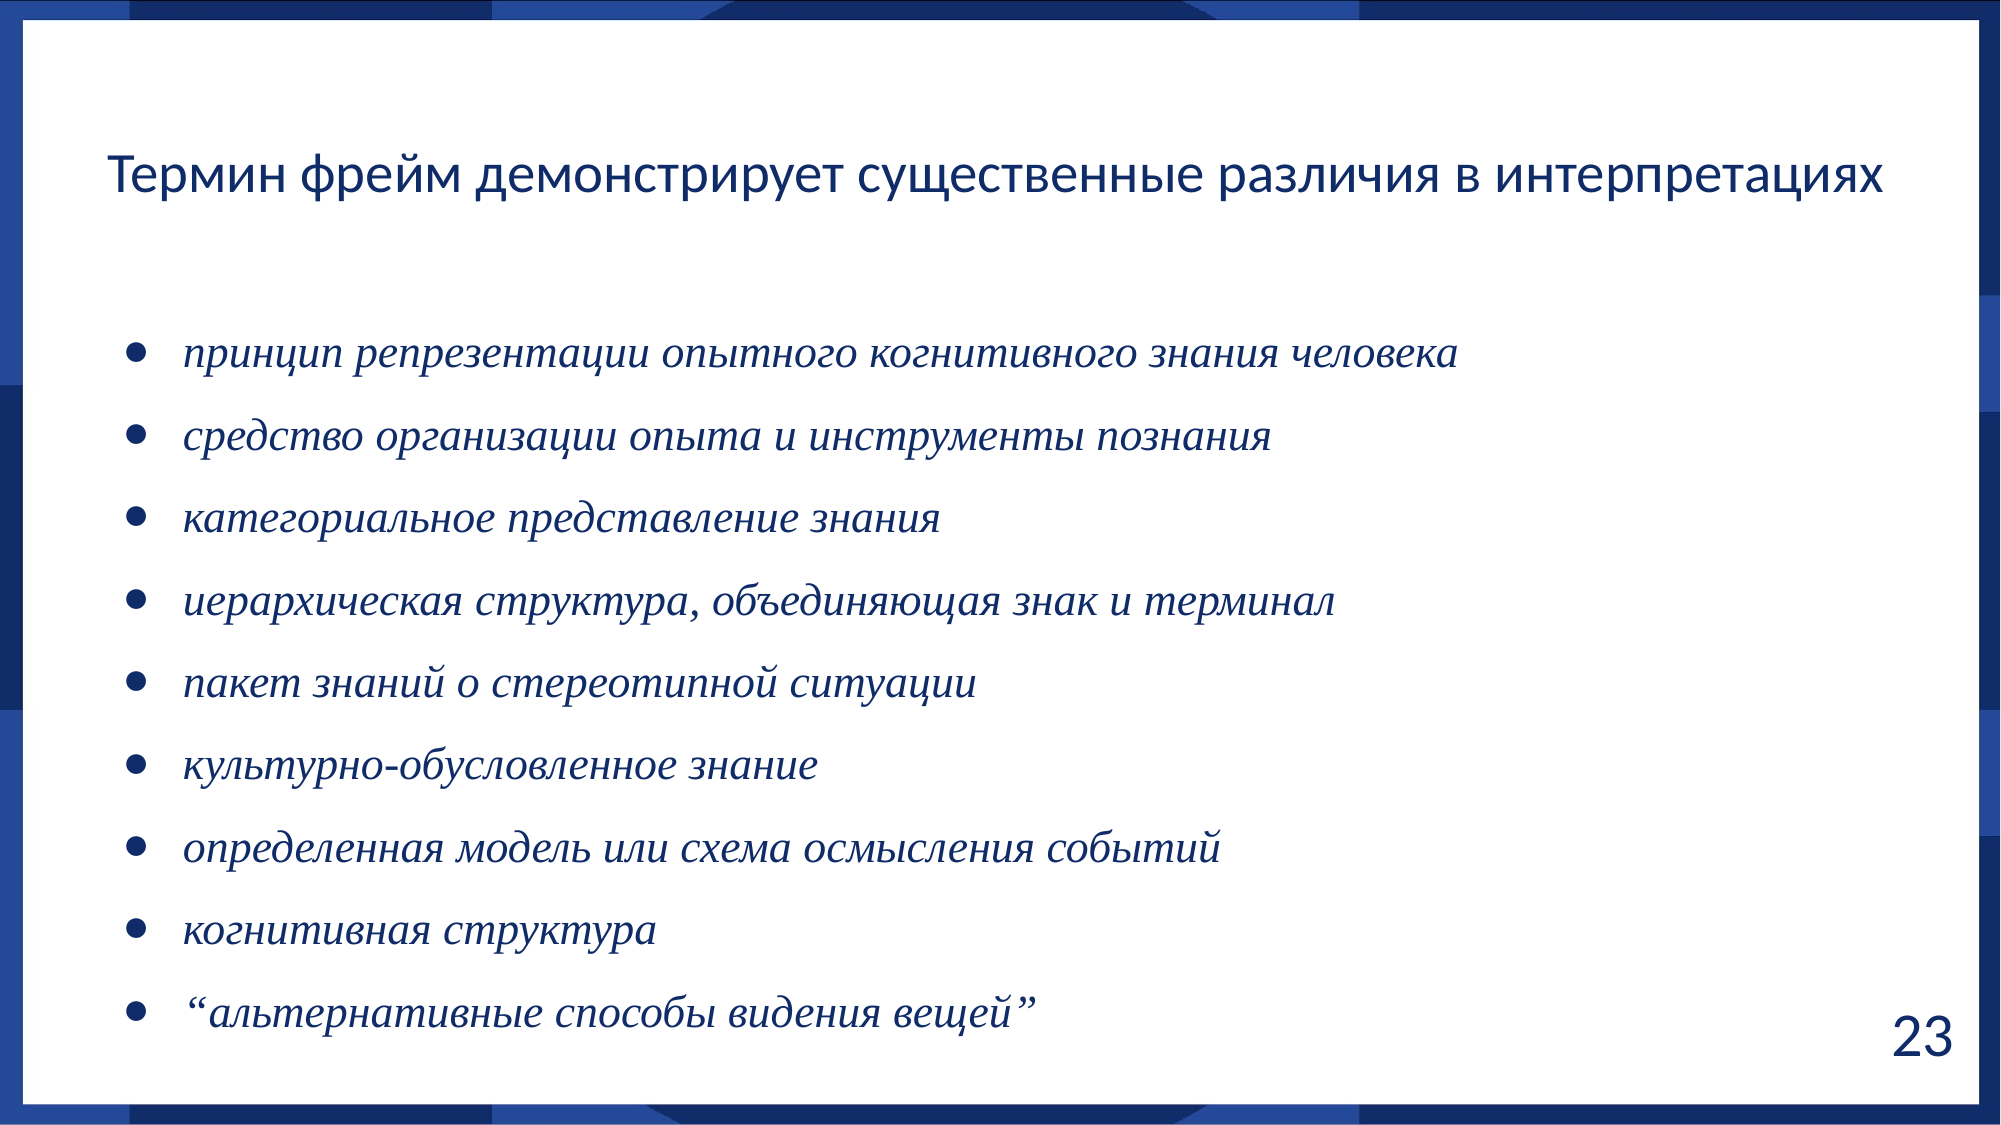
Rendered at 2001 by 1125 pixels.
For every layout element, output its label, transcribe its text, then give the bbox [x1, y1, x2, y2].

title Термин фрейм демонстрирует существенные различия в интерпретациях [93, 110, 1907, 238]
slide_number ‹#› [1849, 986, 1970, 1073]
picture [0, 0, 2001, 1125]
list принцип репрезентации опытного когнитивного знания человека средство организации опыта и инструменты познания категориальное представление знания иерархическая структура, объединяющая знак и терминал пакет знаний о стереотипной ситуации культурно-обусловленное знание определенная модель или схема осмысления событий когнитивная структура “альтернативные способы видения вещей” [93, 287, 1907, 1055]
